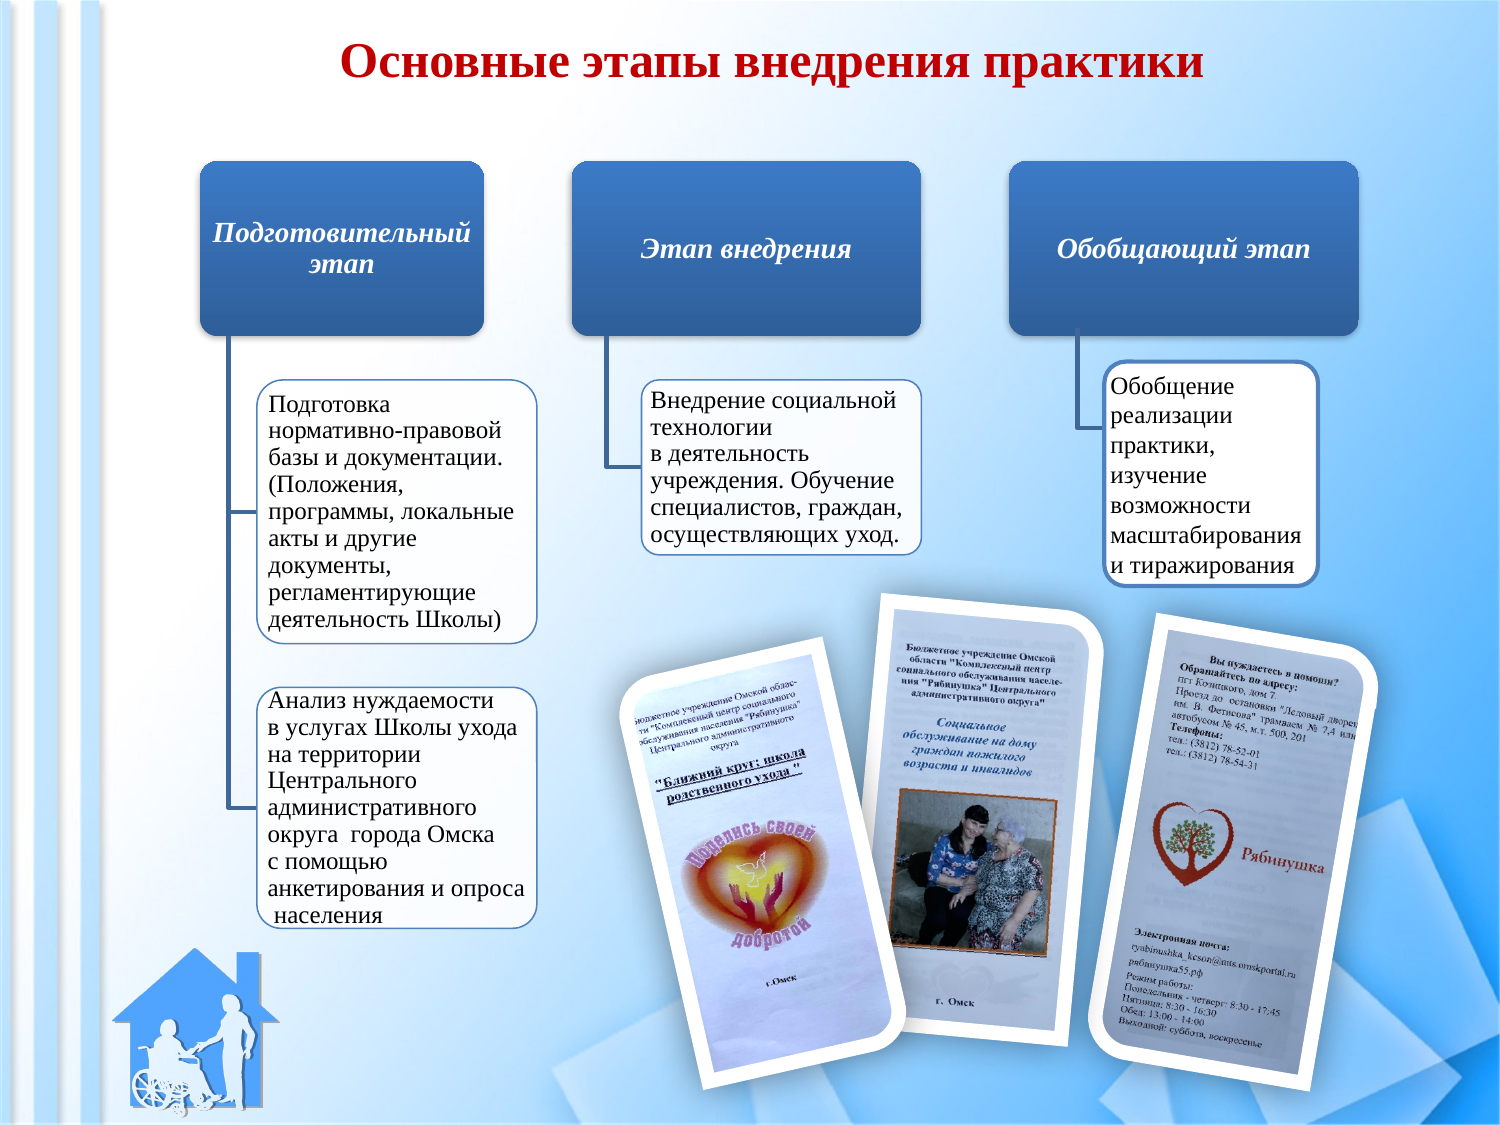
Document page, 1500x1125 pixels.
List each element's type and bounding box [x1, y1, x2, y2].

text_box [147, 160, 1412, 929]
text_box [1104, 361, 1319, 587]
picture [0, 0, 1500, 1125]
